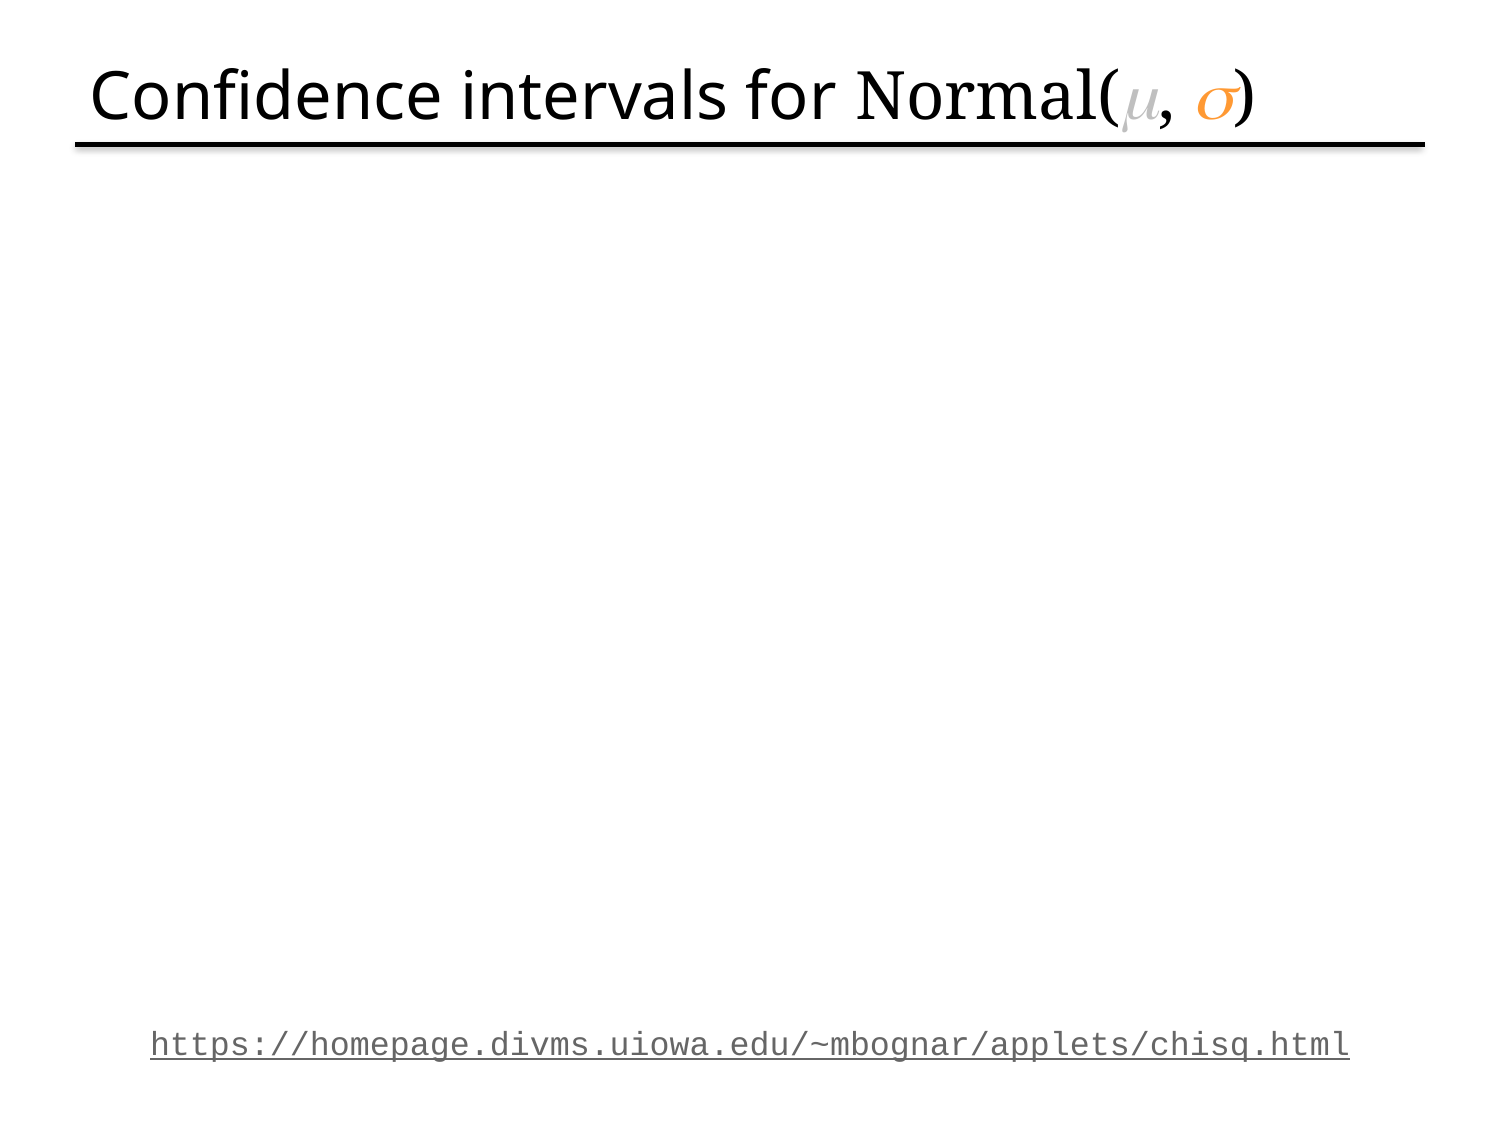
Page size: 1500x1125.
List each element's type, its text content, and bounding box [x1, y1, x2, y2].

text_box https://homepage.divms.uiowa.edu/~mbognar/applets/chisq.html [74, 1014, 1425, 1069]
title Confidence intervals for Normal(m, s) [75, 45, 1425, 145]
